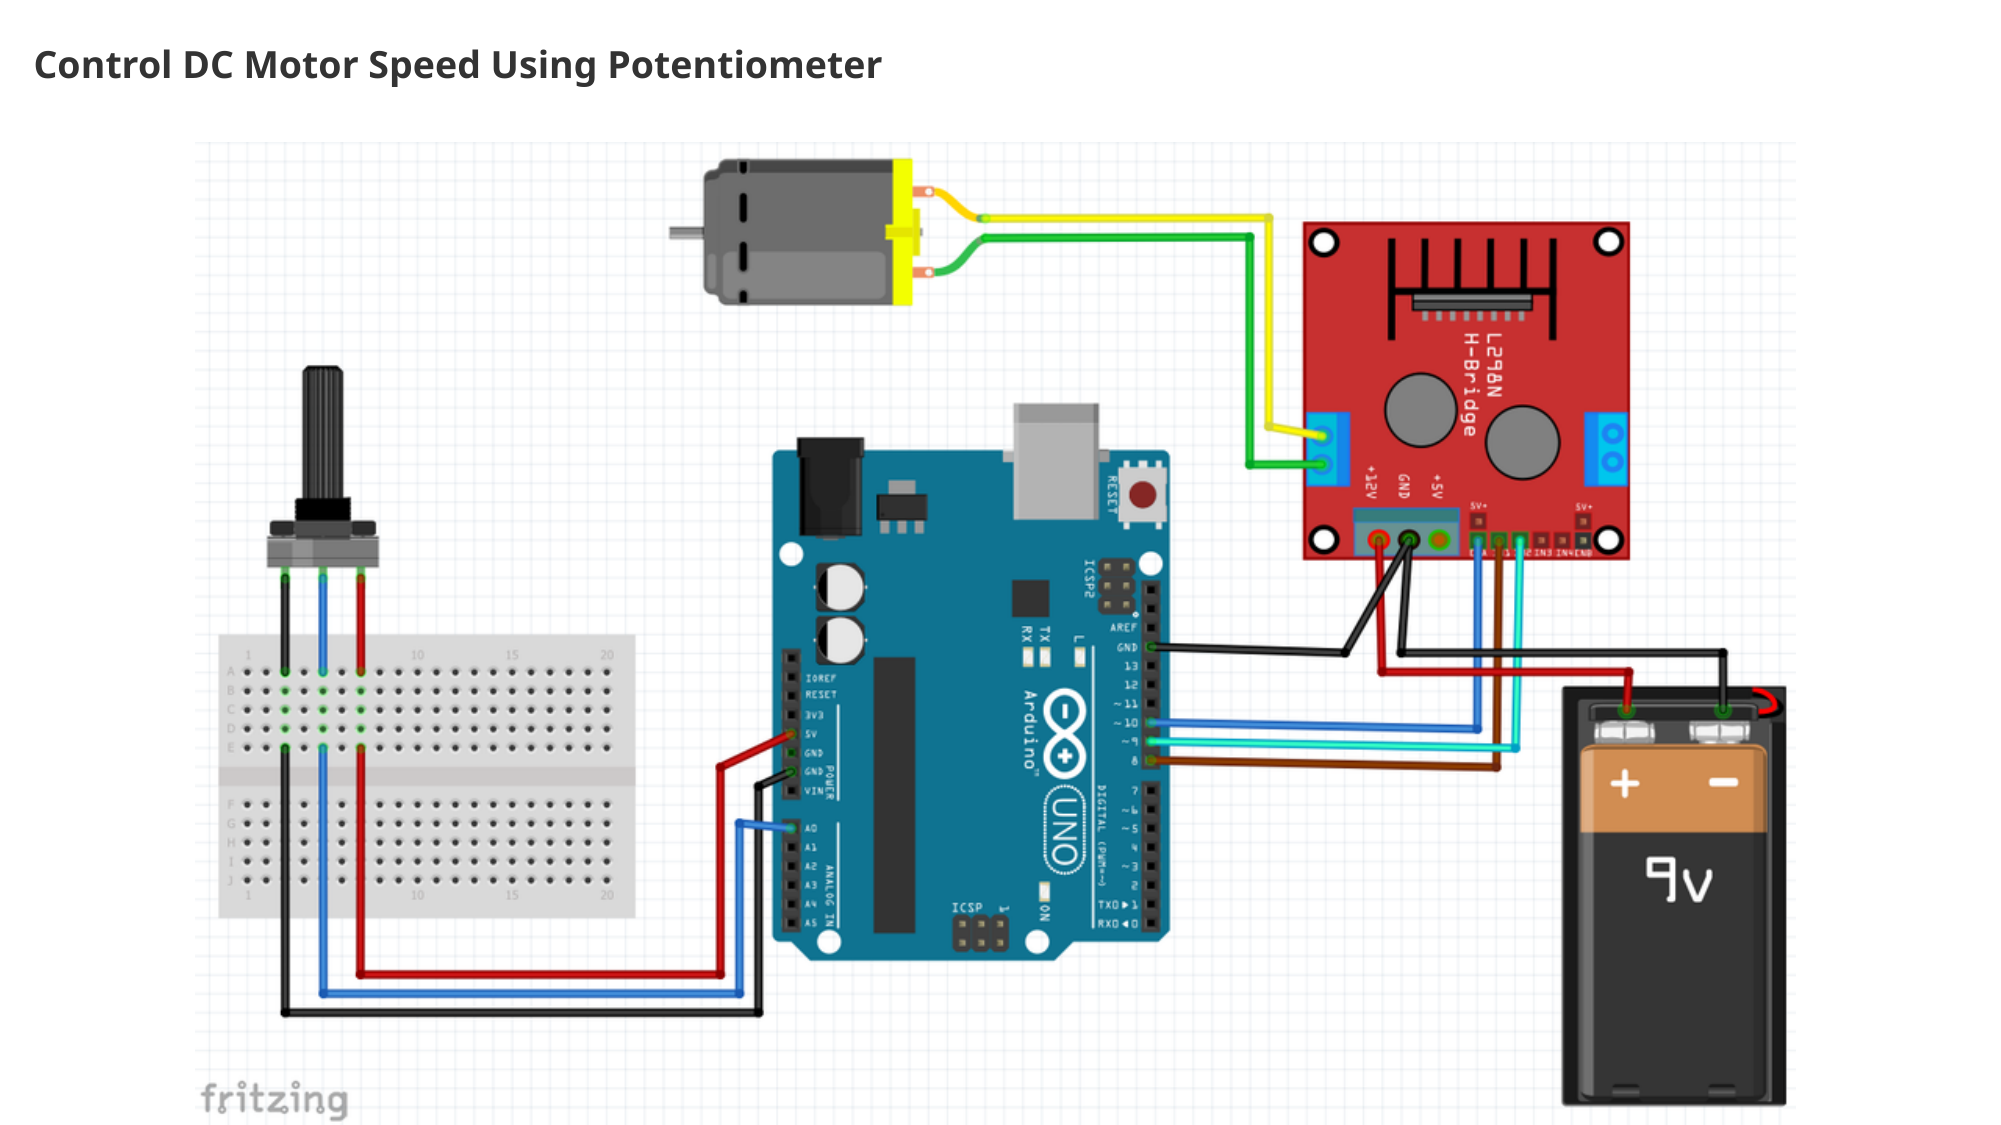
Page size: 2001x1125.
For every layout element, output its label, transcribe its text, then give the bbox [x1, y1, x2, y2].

text_box Control DC Motor Speed Using Potentiometer [18, 33, 908, 94]
picture [195, 142, 1796, 1125]
